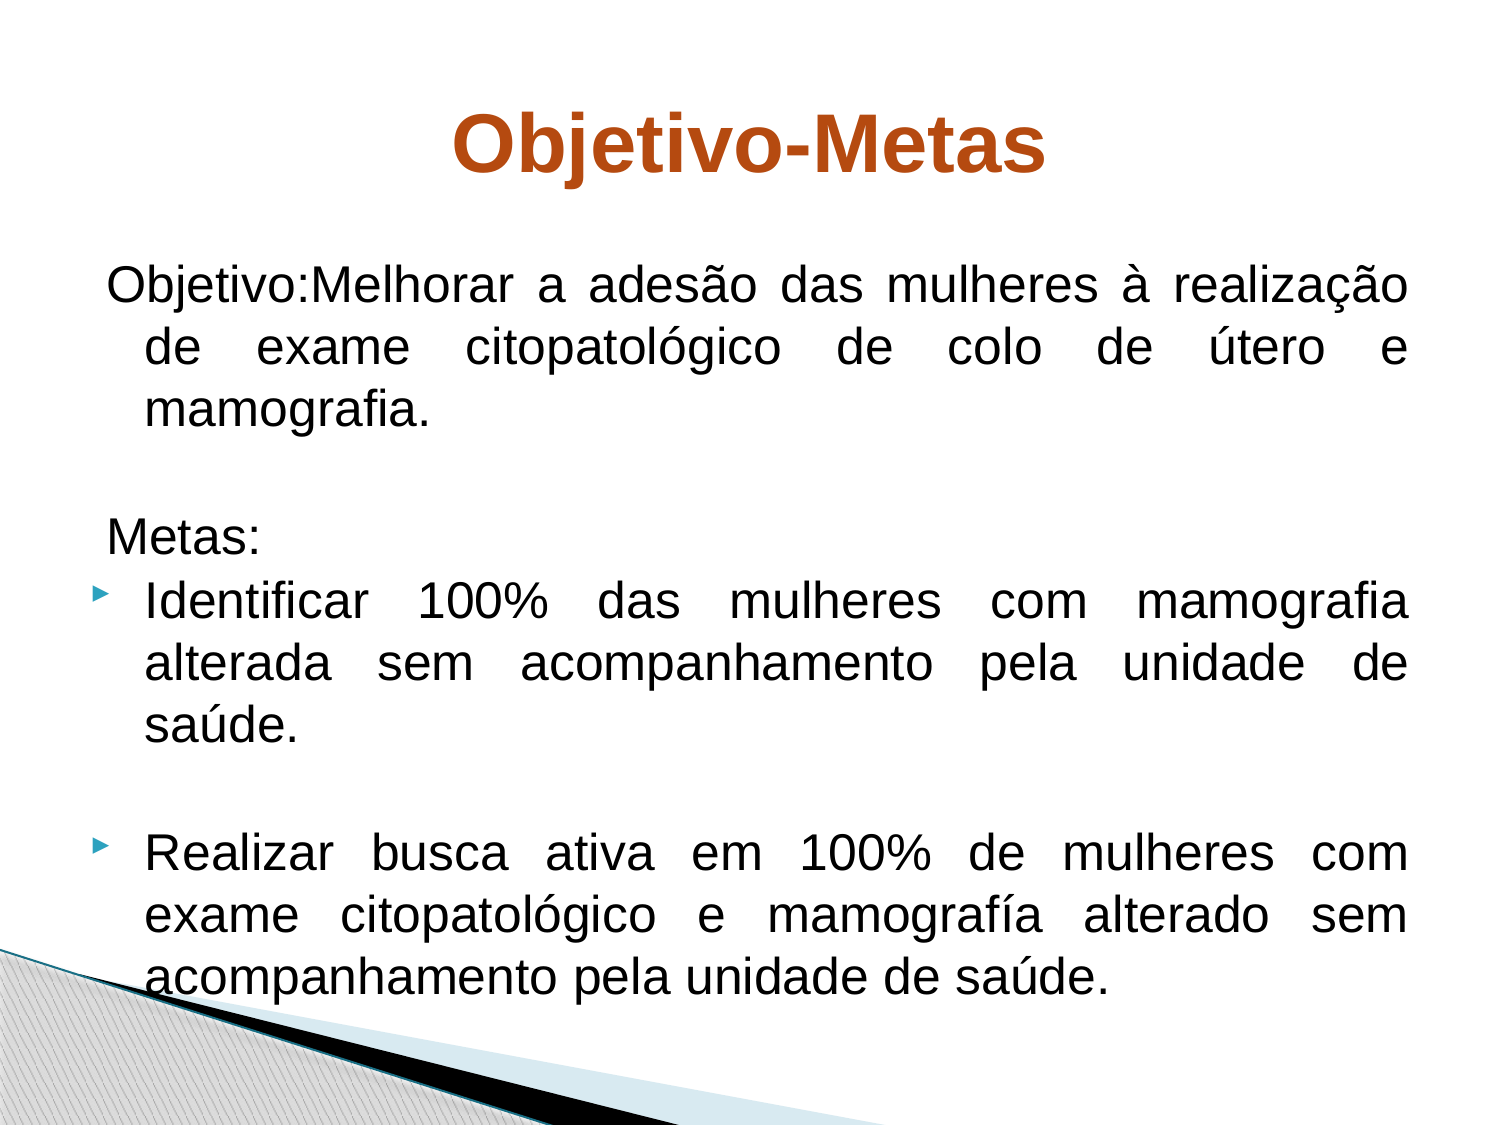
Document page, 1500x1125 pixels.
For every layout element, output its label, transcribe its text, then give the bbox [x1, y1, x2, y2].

title Objetivo-Metas [75, 45, 1425, 233]
list Objetivo:Melhorar a adesão das mulheres à realização de exame citopatológico de colo de útero e mamografia. Metas: Identificar 100% das mulheres com mamografia alterada sem acompanhamento pela unidade de saúde. Realizar busca ativa em 100% de mulheres com exame citopatológico e mamografía alterado sem acompanhamento pela unidade de saúde. [75, 243, 1425, 1043]
